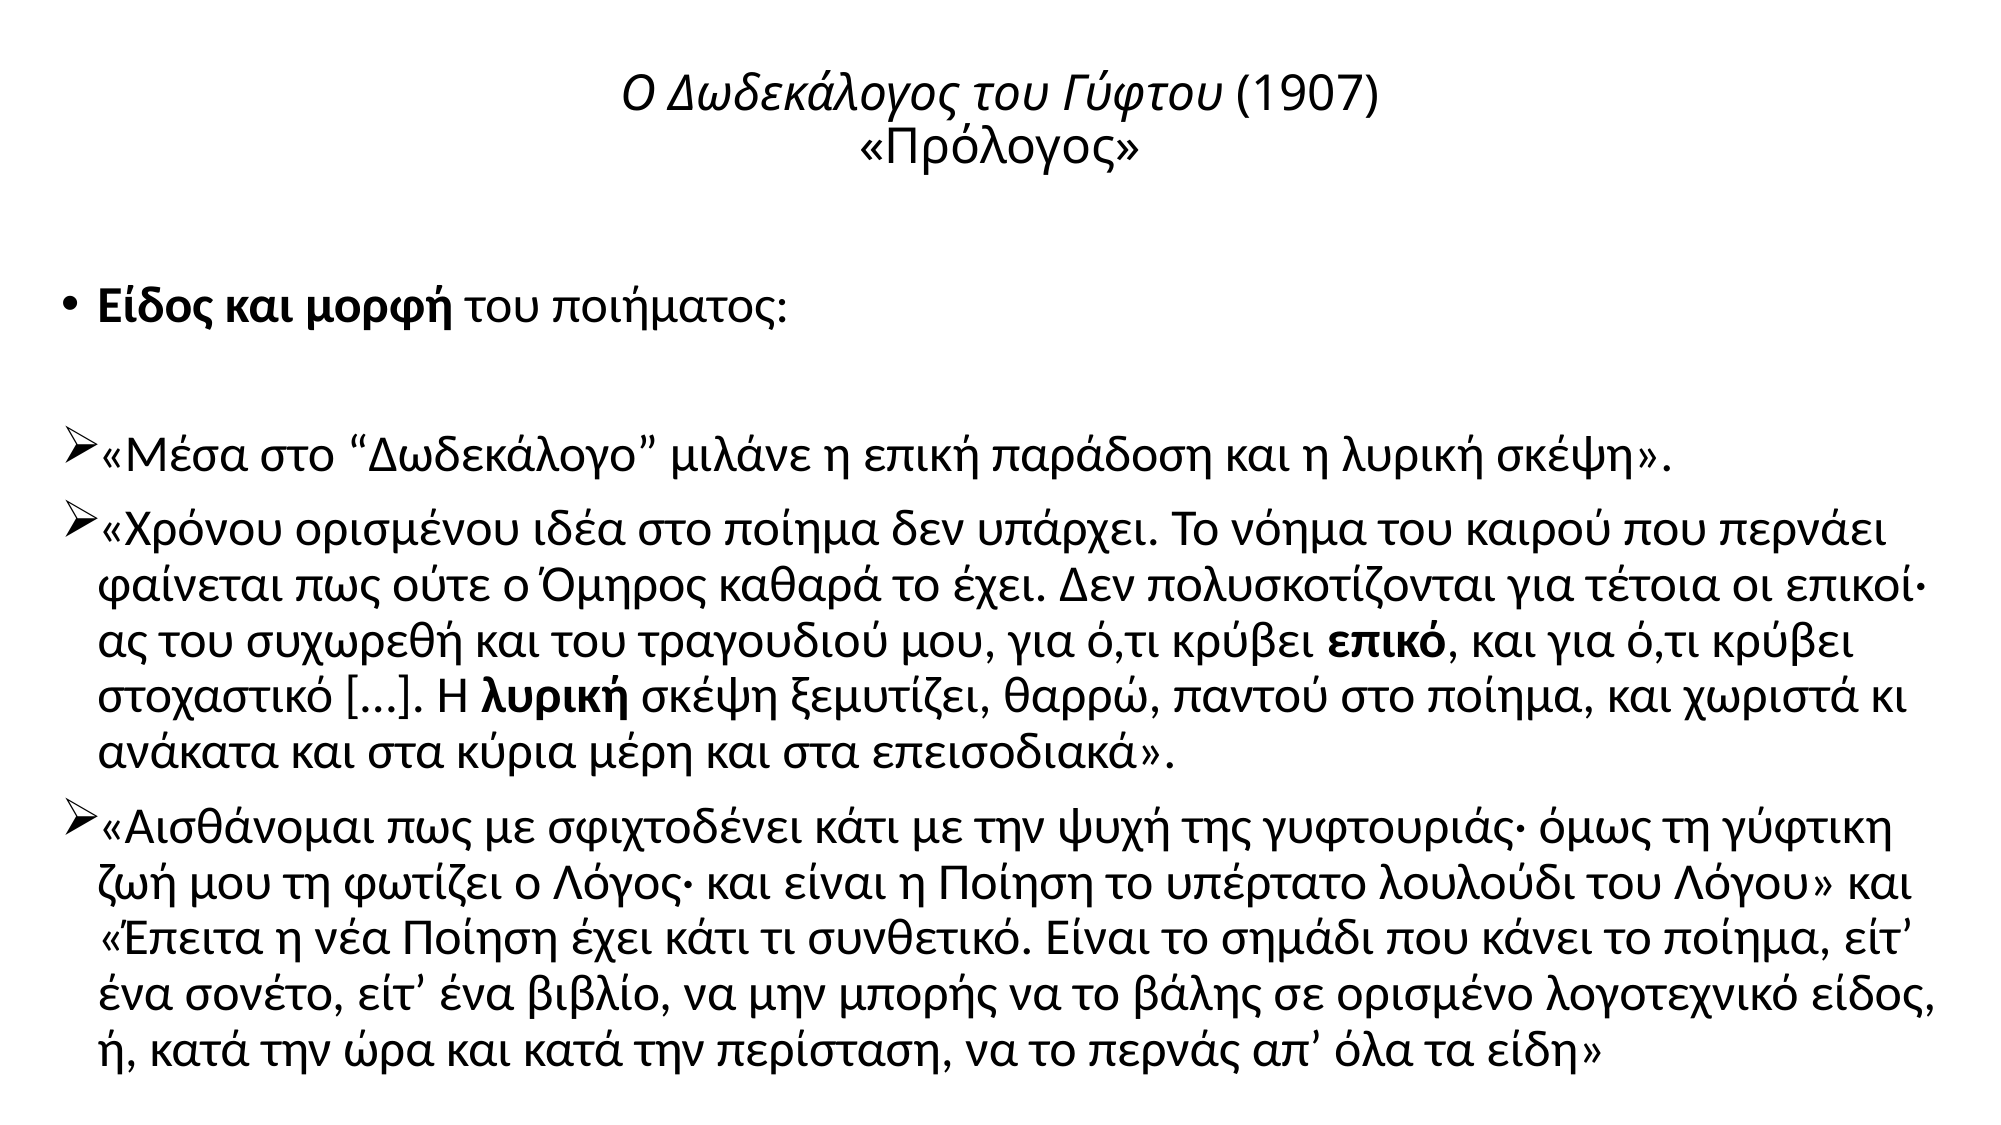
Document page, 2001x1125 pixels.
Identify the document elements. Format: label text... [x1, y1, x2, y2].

list Είδος και μορφή του ποιήματος: «Μέσα στο “Δωδεκάλογο” μιλάνε η επική παράδοση και η λυρική σκέψη». «Χρόνου ορισμένου ιδέα στο ποίημα δεν υπάρχει. Το νόημα του καιρού που περνάει φαίνεται πως ούτε ο Όμηρος καθαρά το έχει. Δεν πολυσκοτίζονται για τέτοια οι επικοί· ας του συχωρεθή και του τραγουδιού μου, για ό,τι κρύβει επικό, και για ό,τι κρύβει στοχαστικό […]. Η λυρική σκέψη ξεμυτίζει, θαρρώ, παντού στο ποίημα, και χωριστά κι ανάκατα και στα κύρια μέρη και στα επεισοδιακά». «Αισθάνομαι πως με σφιχτοδένει κάτι με την ψυχή της γυφτουριάς· όμως τη γύφτικη ζωή μου τη φωτίζει ο Λόγος· και είναι η Ποίηση το υπέρτατο λουλούδι του Λόγου» και «Έπειτα η νέα Ποίηση έχει κάτι τι συνθετικό. Είναι το σημάδι που κάνει το ποίημα, είτ’ ένα σονέτο, είτ’ ένα βιβλίο, να μην μπορής να το βάλης σε ορισμένο λογοτεχνικό είδος, ή, κατά την ώρα και κατά την περίσταση, να το περνάς απ’ όλα τα είδη» [46, 270, 1969, 1099]
title Ο Δωδεκάλογος του Γύφτου (1907) «Πρόλογος» [137, 59, 1863, 183]
